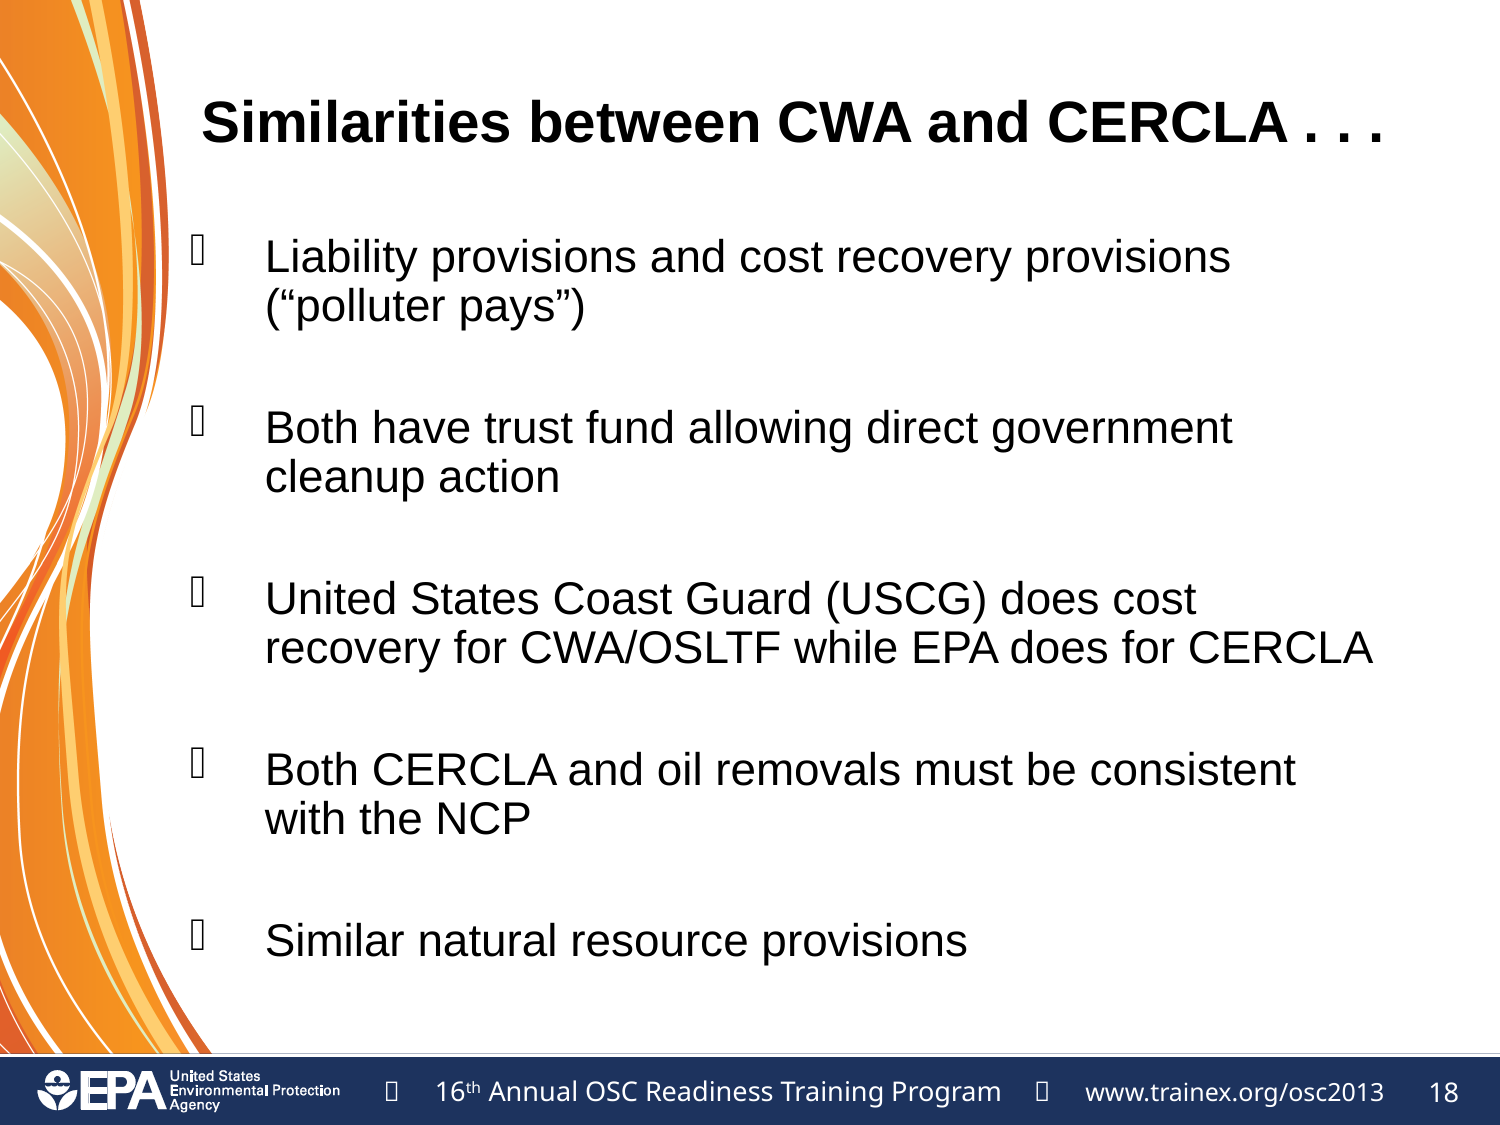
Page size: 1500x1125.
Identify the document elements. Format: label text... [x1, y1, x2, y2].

title Similarities between CWA and CERCLA . . . [174, 24, 1413, 213]
picture [0, 0, 300, 1053]
list Liability provisions and cost recovery provisions (“polluter pays”) Both have trust fund allowing direct government cleanup action United States Coast Guard (USCG) does cost recovery for CWA/OSLTF while EPA does for CERCLA Both CERCLA and oil removals must be consistent with the NCP Similar natural resource provisions [174, 224, 1401, 1006]
